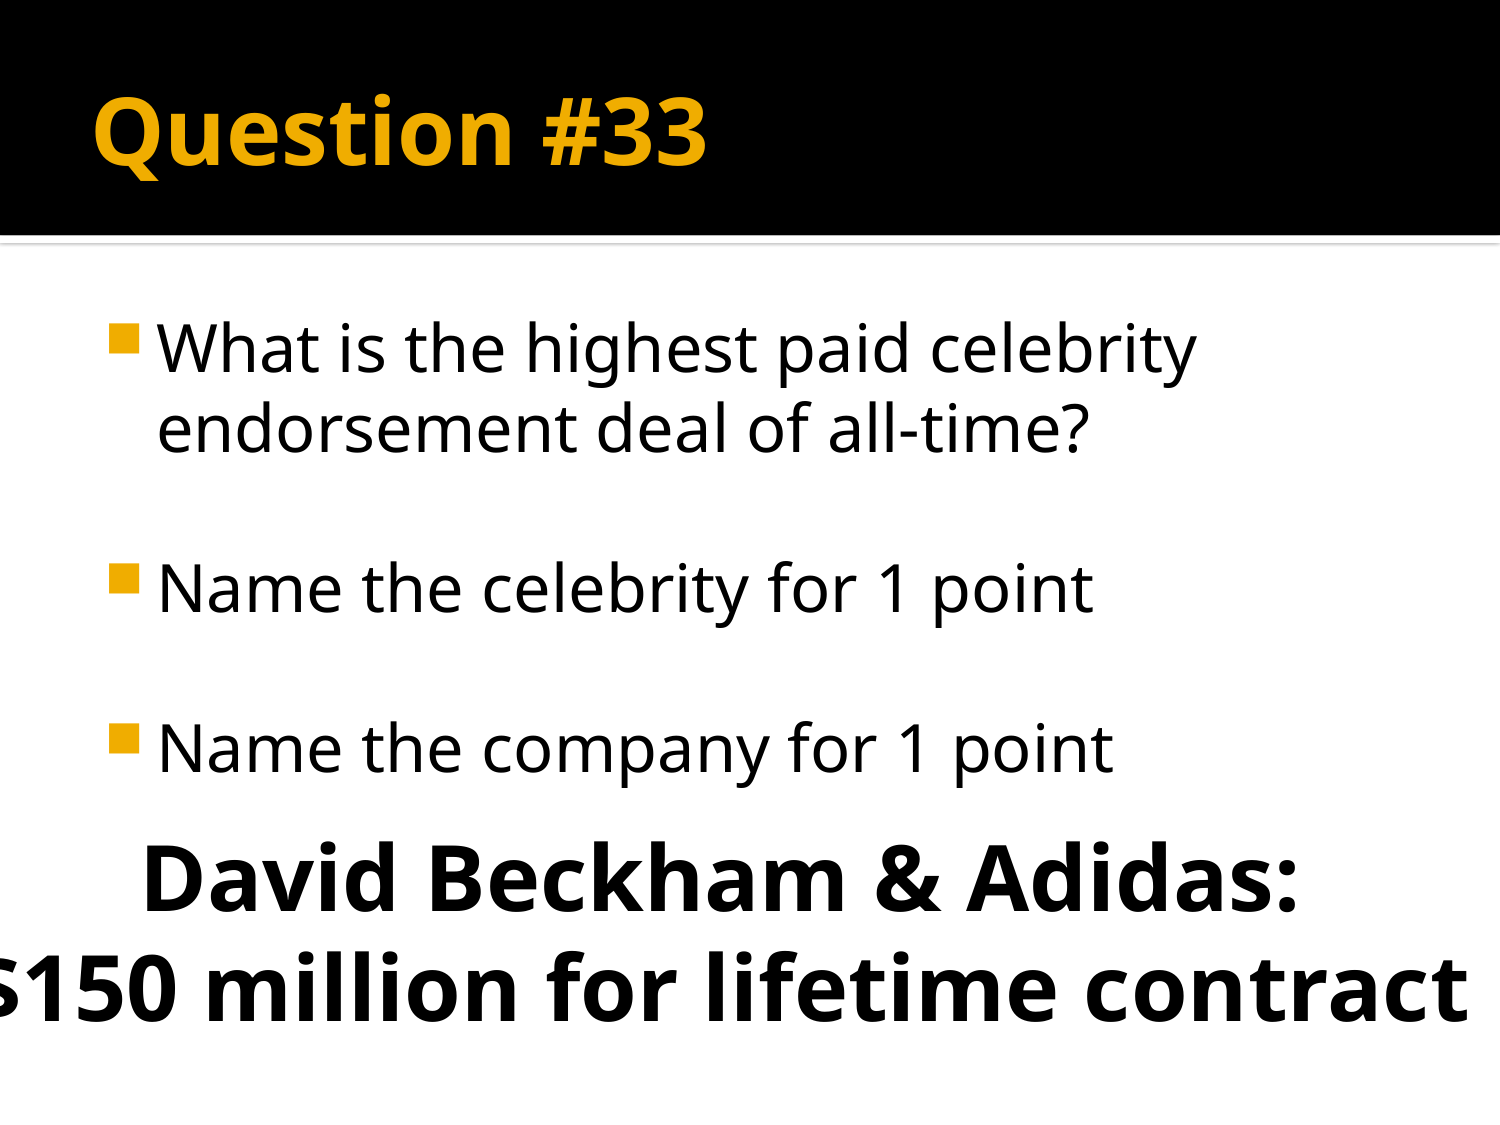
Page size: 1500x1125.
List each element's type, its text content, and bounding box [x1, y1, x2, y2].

title Question #33 [75, 25, 1425, 231]
text_box David Beckham & Adidas: $150 million for lifetime contract [0, 812, 1487, 1048]
list What is the highest paid celebrity endorsement deal of all-time? Name the celebrity for 1 point Name the company for 1 point [75, 291, 1425, 812]
